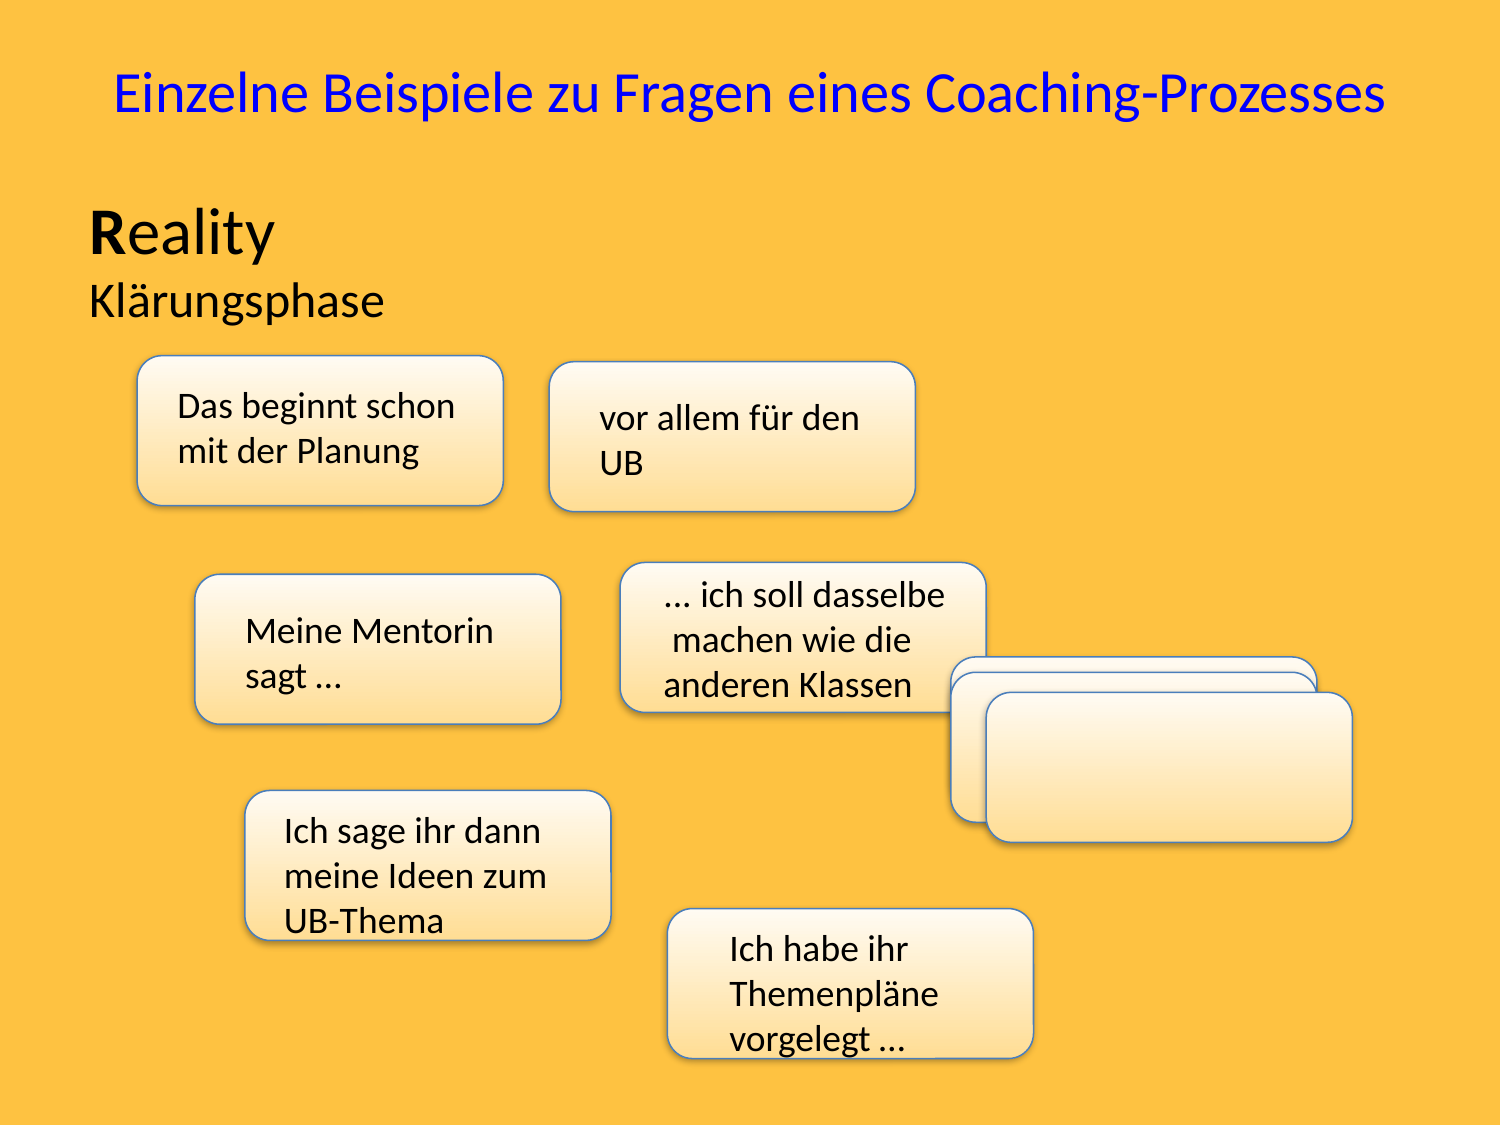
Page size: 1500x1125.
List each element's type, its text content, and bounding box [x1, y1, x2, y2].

text_box [619, 561, 988, 714]
text_box [244, 789, 612, 942]
text_box vor allem für den UB [584, 385, 880, 490]
title Einzelne Beispiele zu Fragen eines Coaching-Prozesses [75, 45, 1425, 135]
text_box [985, 691, 1354, 844]
text_box [194, 573, 562, 726]
text_box [950, 671, 1317, 824]
text_box [961, 586, 966, 646]
text_box Das beginnt schon mit der Planung [162, 373, 480, 479]
text_box [666, 907, 1035, 1060]
text_box Ich sage ihr dann meine Ideen zum UB-Thema [269, 798, 597, 949]
text_box Ich habe ihr Themenpläne vorgelegt … [714, 916, 1010, 1067]
text_box Meine Mentorin sagt … [230, 598, 525, 703]
text_box ... ich soll dasselbe machen wie die anderen Klassen [648, 562, 961, 713]
text_box [136, 354, 505, 507]
text_box [548, 360, 917, 513]
text_box [961, 656, 1318, 686]
text_box Reality Klärungsphase [74, 135, 1425, 451]
